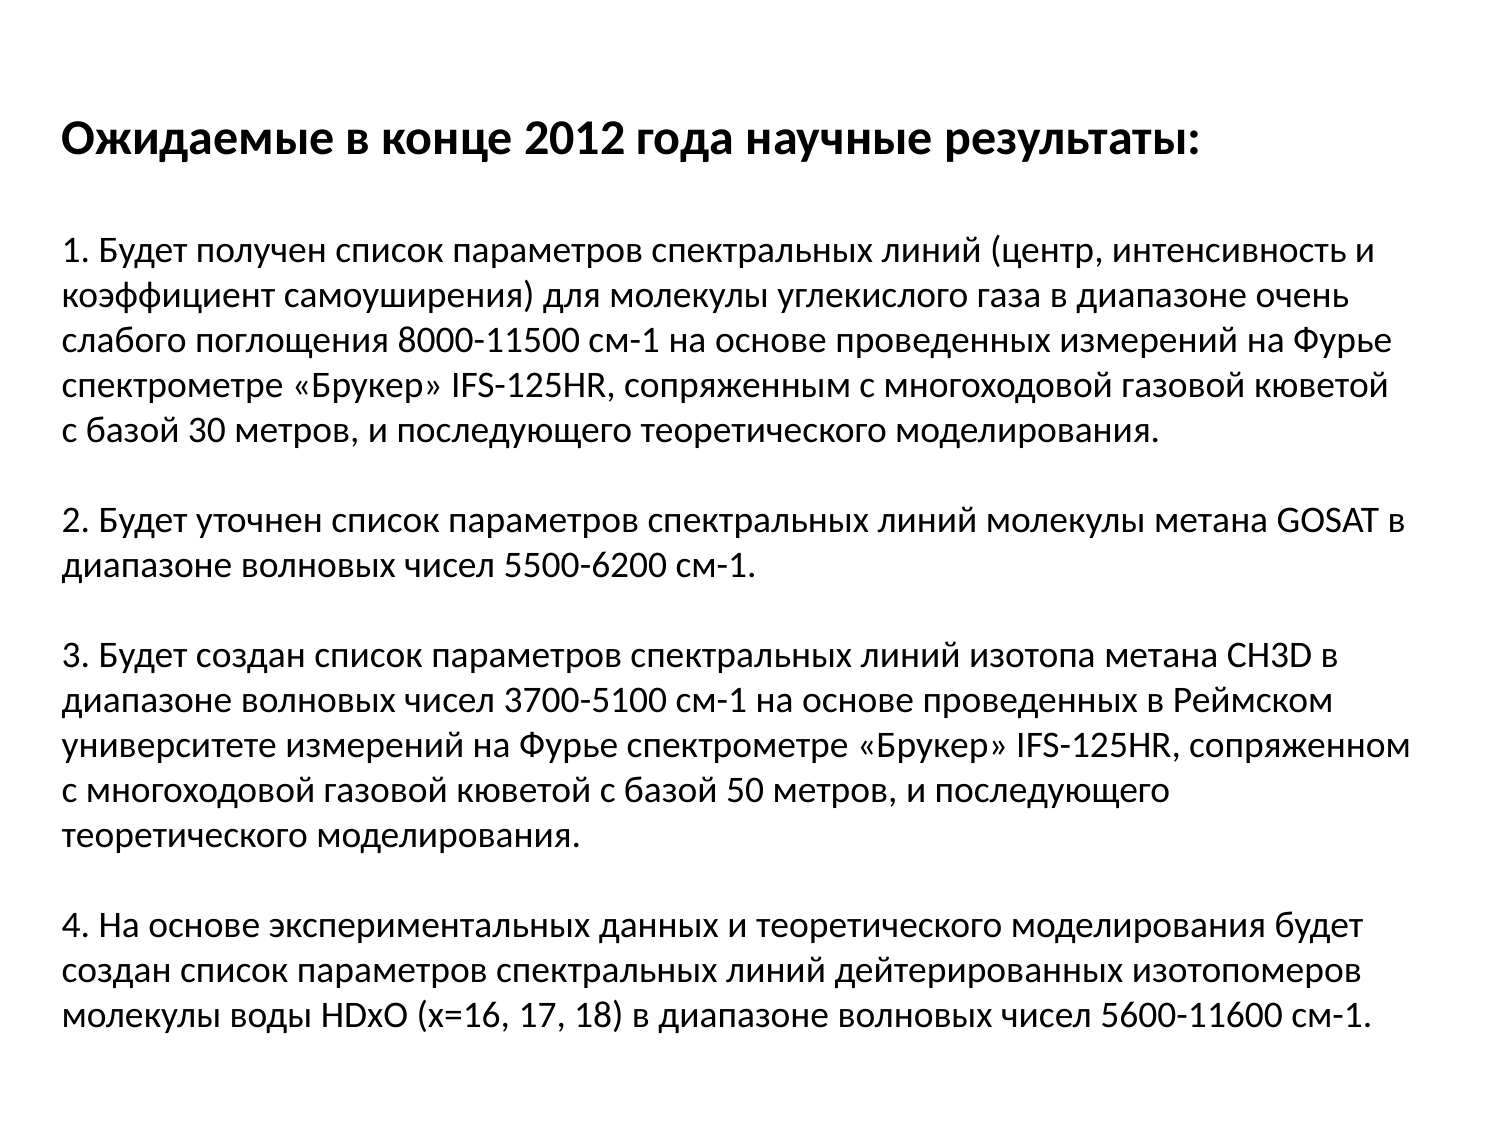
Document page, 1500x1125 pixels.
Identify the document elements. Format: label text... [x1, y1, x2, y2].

text_box Ожидаемые в конце 2012 года научные результаты: 1. Будет получен список параметров спектральных линий (центр, интенсивность и коэффициент самоуширения) для молекулы углекислого газа в диапазоне очень слабого поглощения 8000-11500 см-1 на основе проведенных измерений на Фурье спектрометре «Брукер» IFS-125HR, сопряженным с многоходовой газовой кюветой с базой 30 метров, и последующего теоретического моделирования. 2. Будет уточнен список параметров спектральных линий молекулы метана GOSAT в диапазоне волновых чисел 5500-6200 см-1. 3. Будет создан список параметров спектральных линий изотопа метана СН3D в диапазоне волновых чисел 3700-5100 см-1 на основе проведенных в Реймском университете измерений на Фурье спектрометре «Брукер» IFS-125HR, сопряженном с многоходовой газовой кюветой с базой 50 метров, и последующего теоретического моделирования. 4. На основе экспериментальных данных и теоретического моделирования будет создан список параметров спектральных линий дейтерированных изотопомеров молекулы воды HDxO (x=16, 17, 18) в диапазоне волновых чисел 5600-11600 см-1. [46, 97, 1429, 1042]
